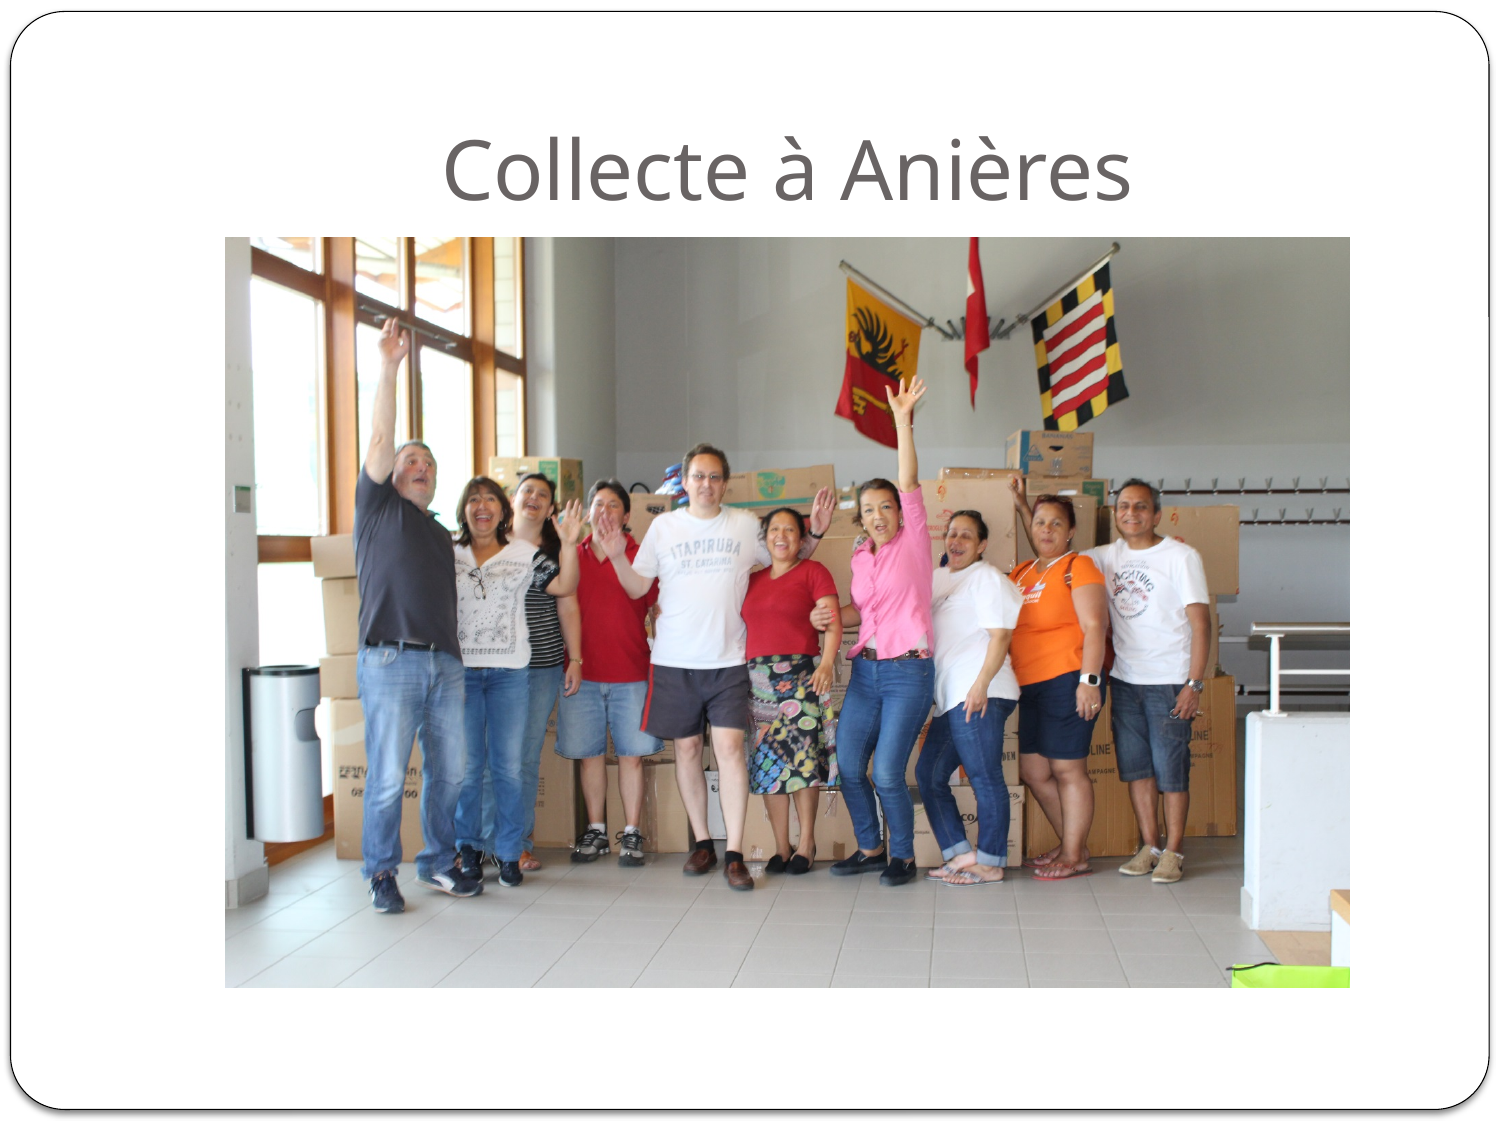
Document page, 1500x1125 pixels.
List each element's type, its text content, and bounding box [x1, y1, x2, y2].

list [224, 237, 1351, 988]
title Collecte à Anières [150, 45, 1425, 233]
